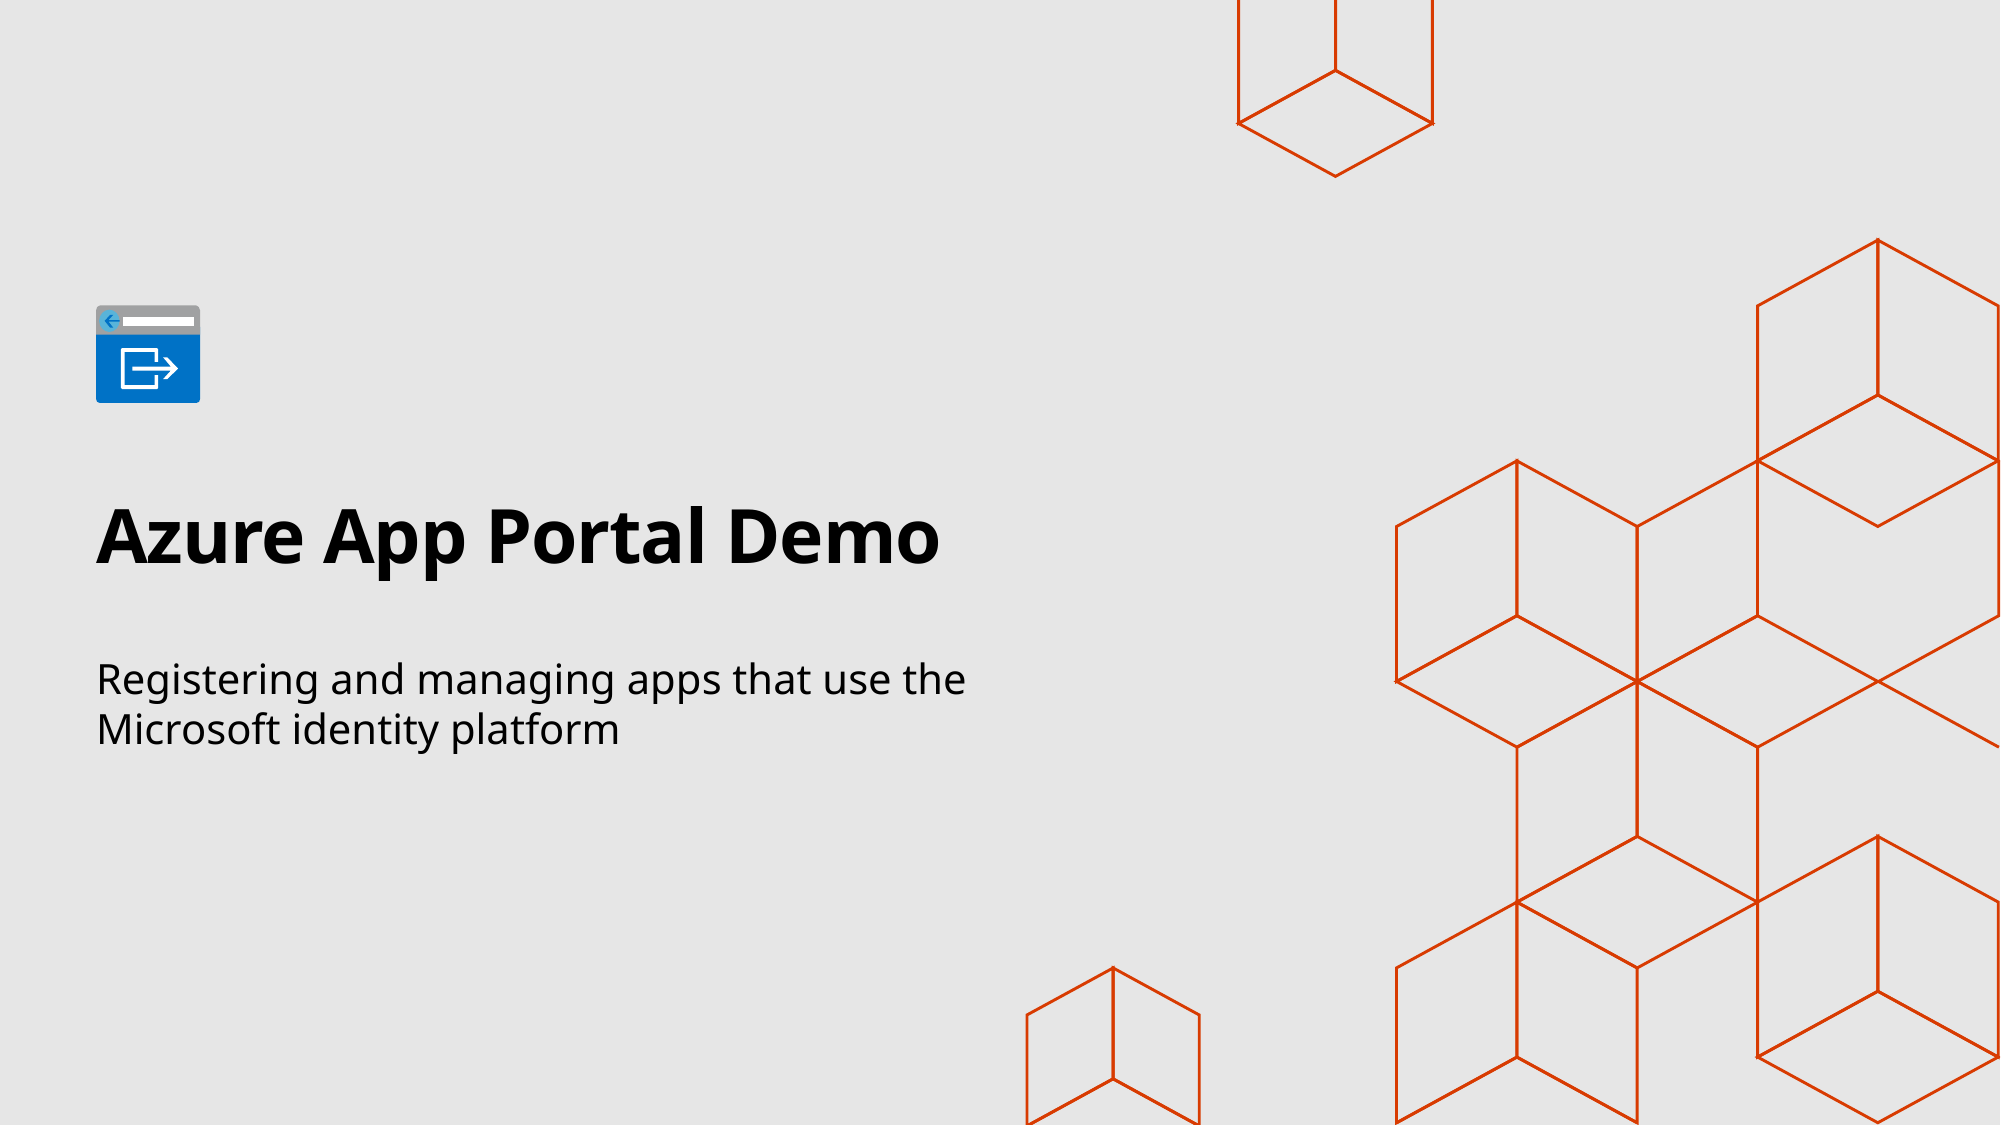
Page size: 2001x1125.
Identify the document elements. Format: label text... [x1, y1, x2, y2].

title Azure App Portal Demo [96, 497, 1146, 580]
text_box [95, 305, 201, 404]
list Registering and managing apps that use the Microsoft identity platform [96, 652, 1146, 754]
